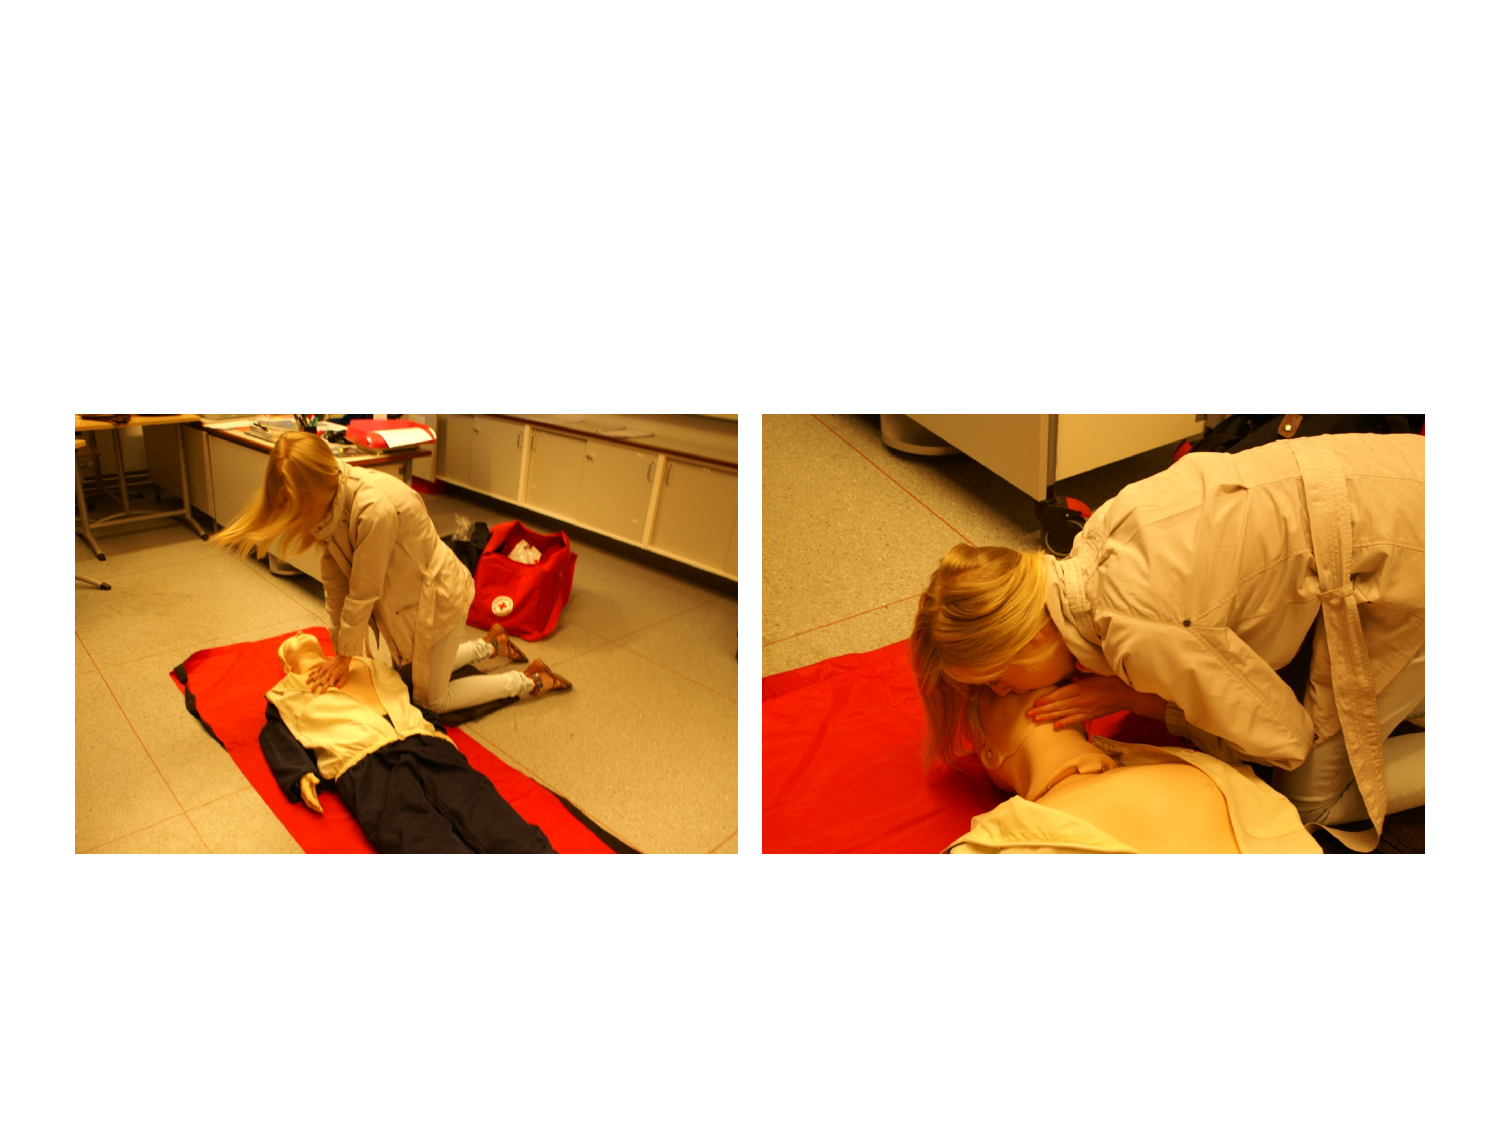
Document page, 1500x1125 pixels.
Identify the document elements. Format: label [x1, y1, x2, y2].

list [74, 413, 738, 854]
list [762, 413, 1426, 854]
